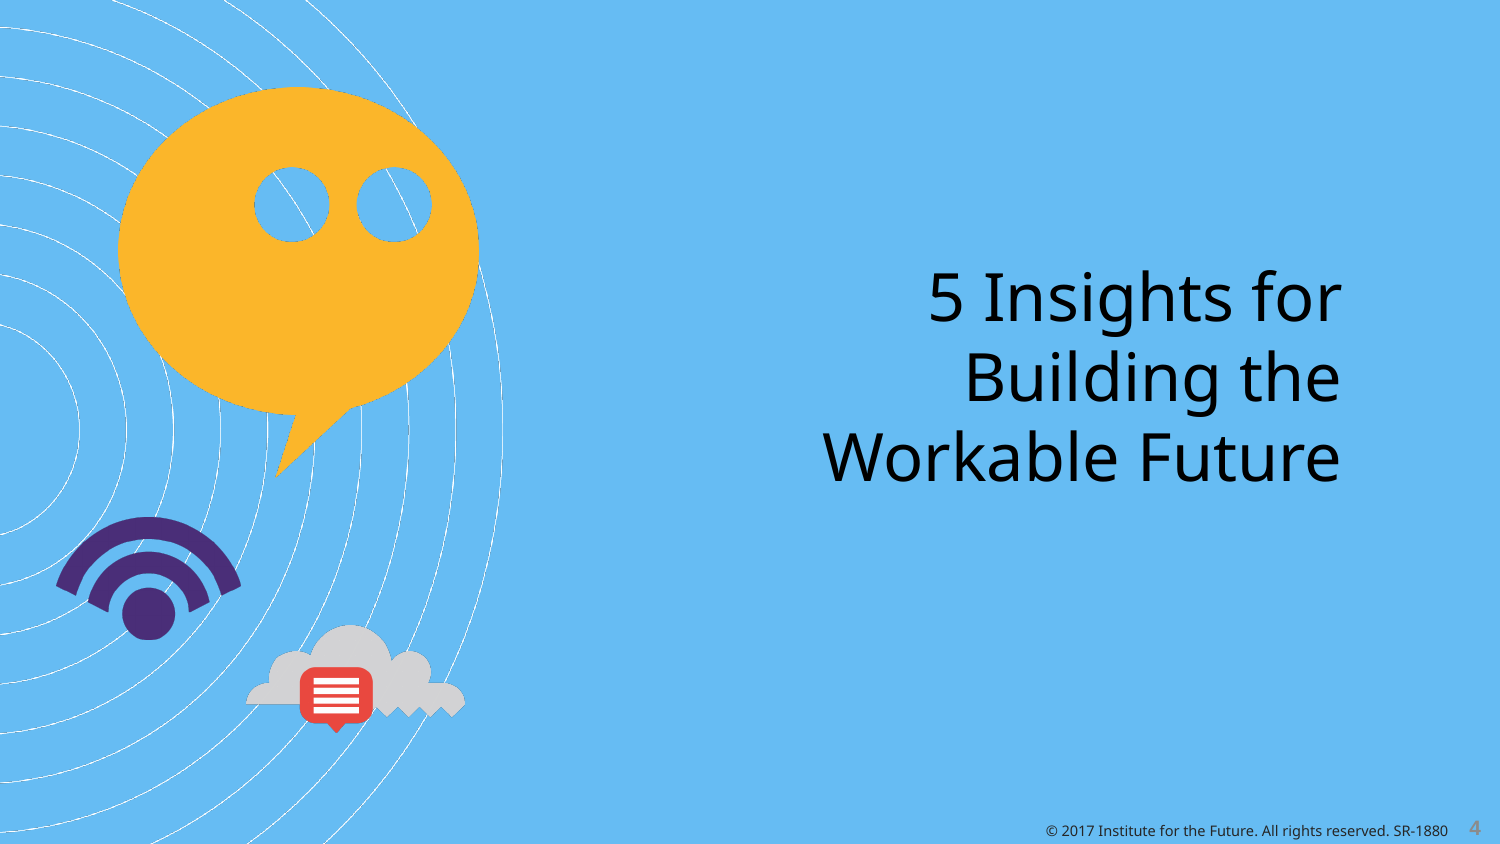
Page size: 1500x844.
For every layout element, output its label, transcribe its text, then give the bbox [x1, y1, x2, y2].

text_box 5 Insights for Building the Workable Future [734, 247, 1358, 503]
picture [0, 0, 503, 844]
slide_number 4 [1407, 804, 1496, 844]
